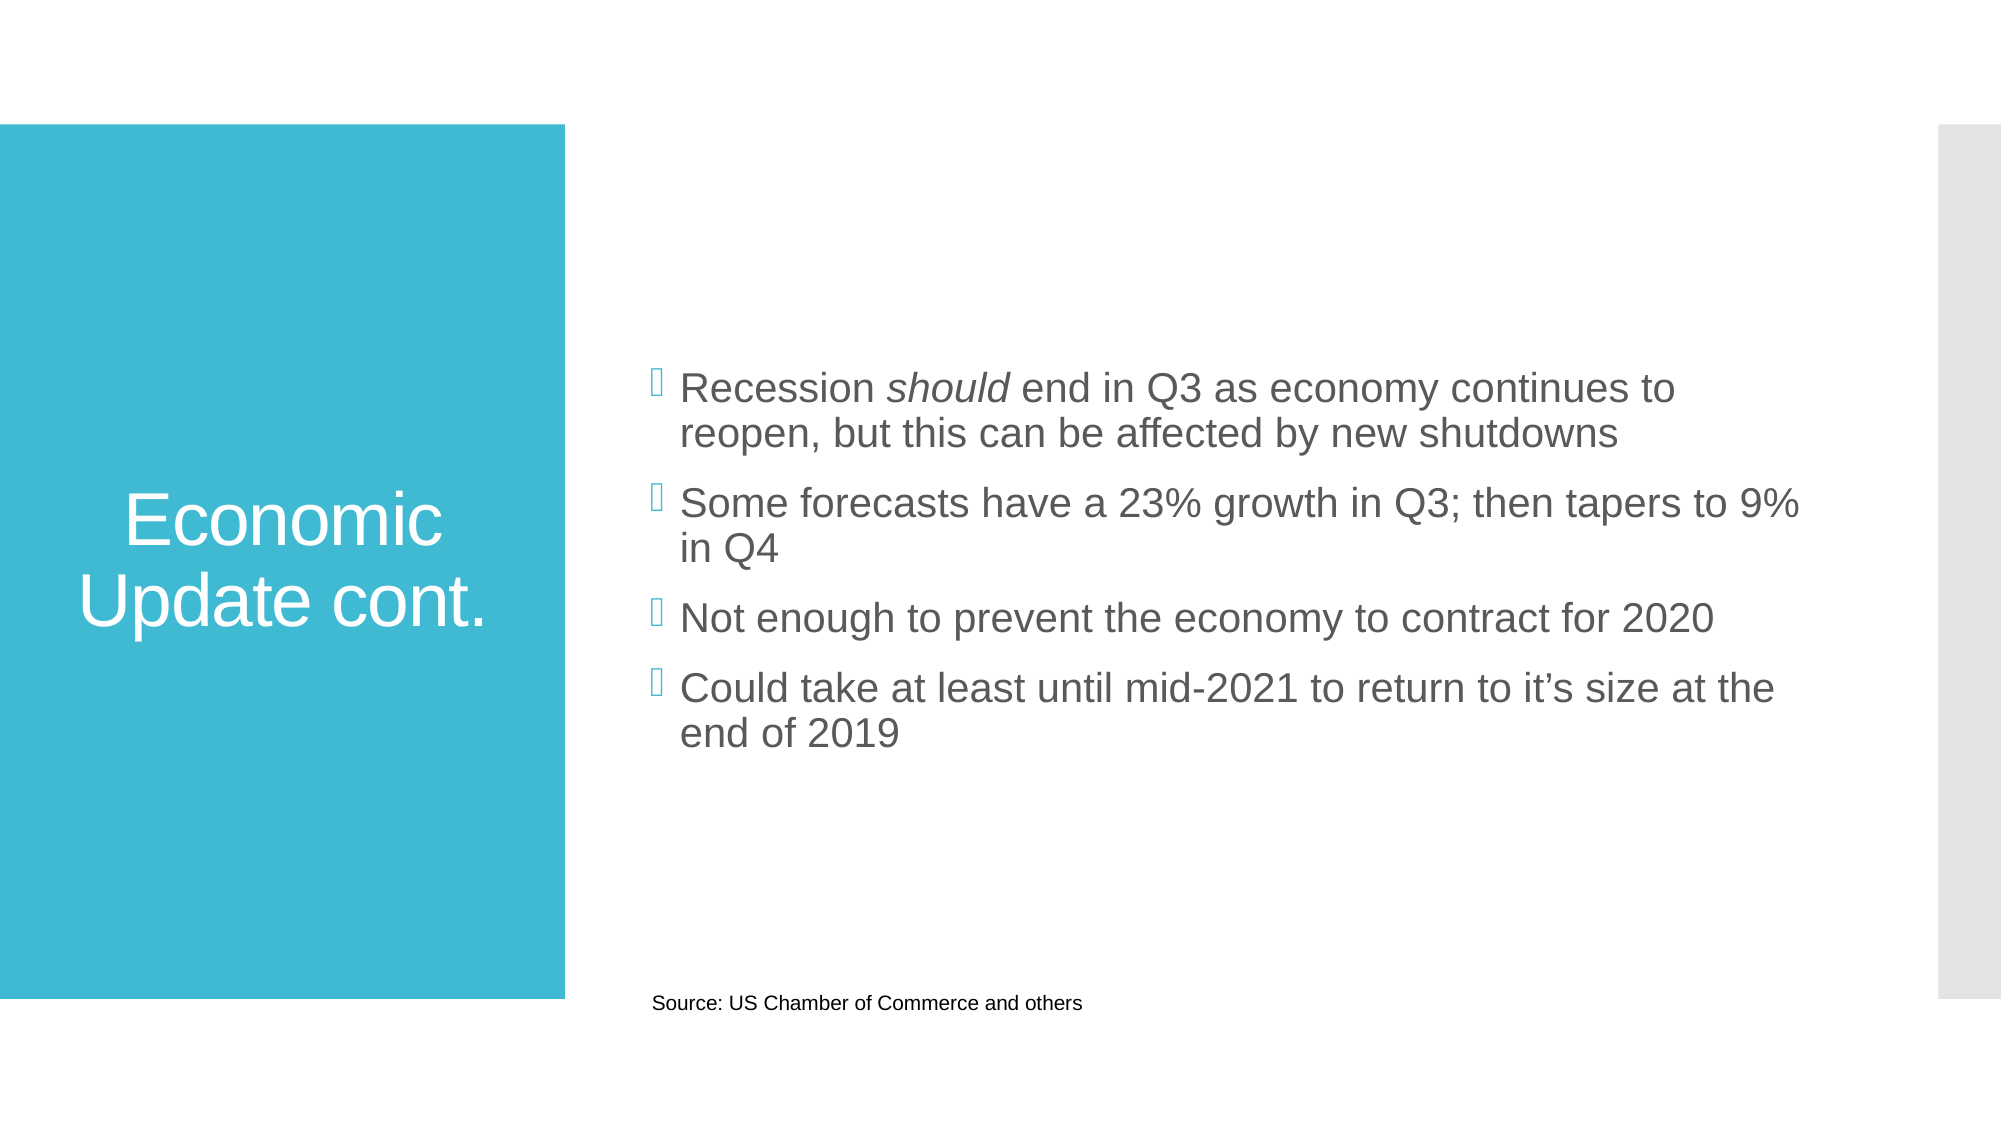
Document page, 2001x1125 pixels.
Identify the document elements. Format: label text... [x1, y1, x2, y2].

title Economic Update cont. [41, 184, 525, 940]
list Recession should end in Q3 as economy continues to reopen, but this can be affected by new shutdowns Some forecasts have a 23% growth in Q3; then tapers to 9% in Q4 Not enough to prevent the economy to contract for 2020 Could take at least until mid-2021 to return to it’s size at the end of 2019 [634, 141, 1835, 982]
text_box Source: US Chamber of Commerce and others [637, 981, 1098, 1022]
